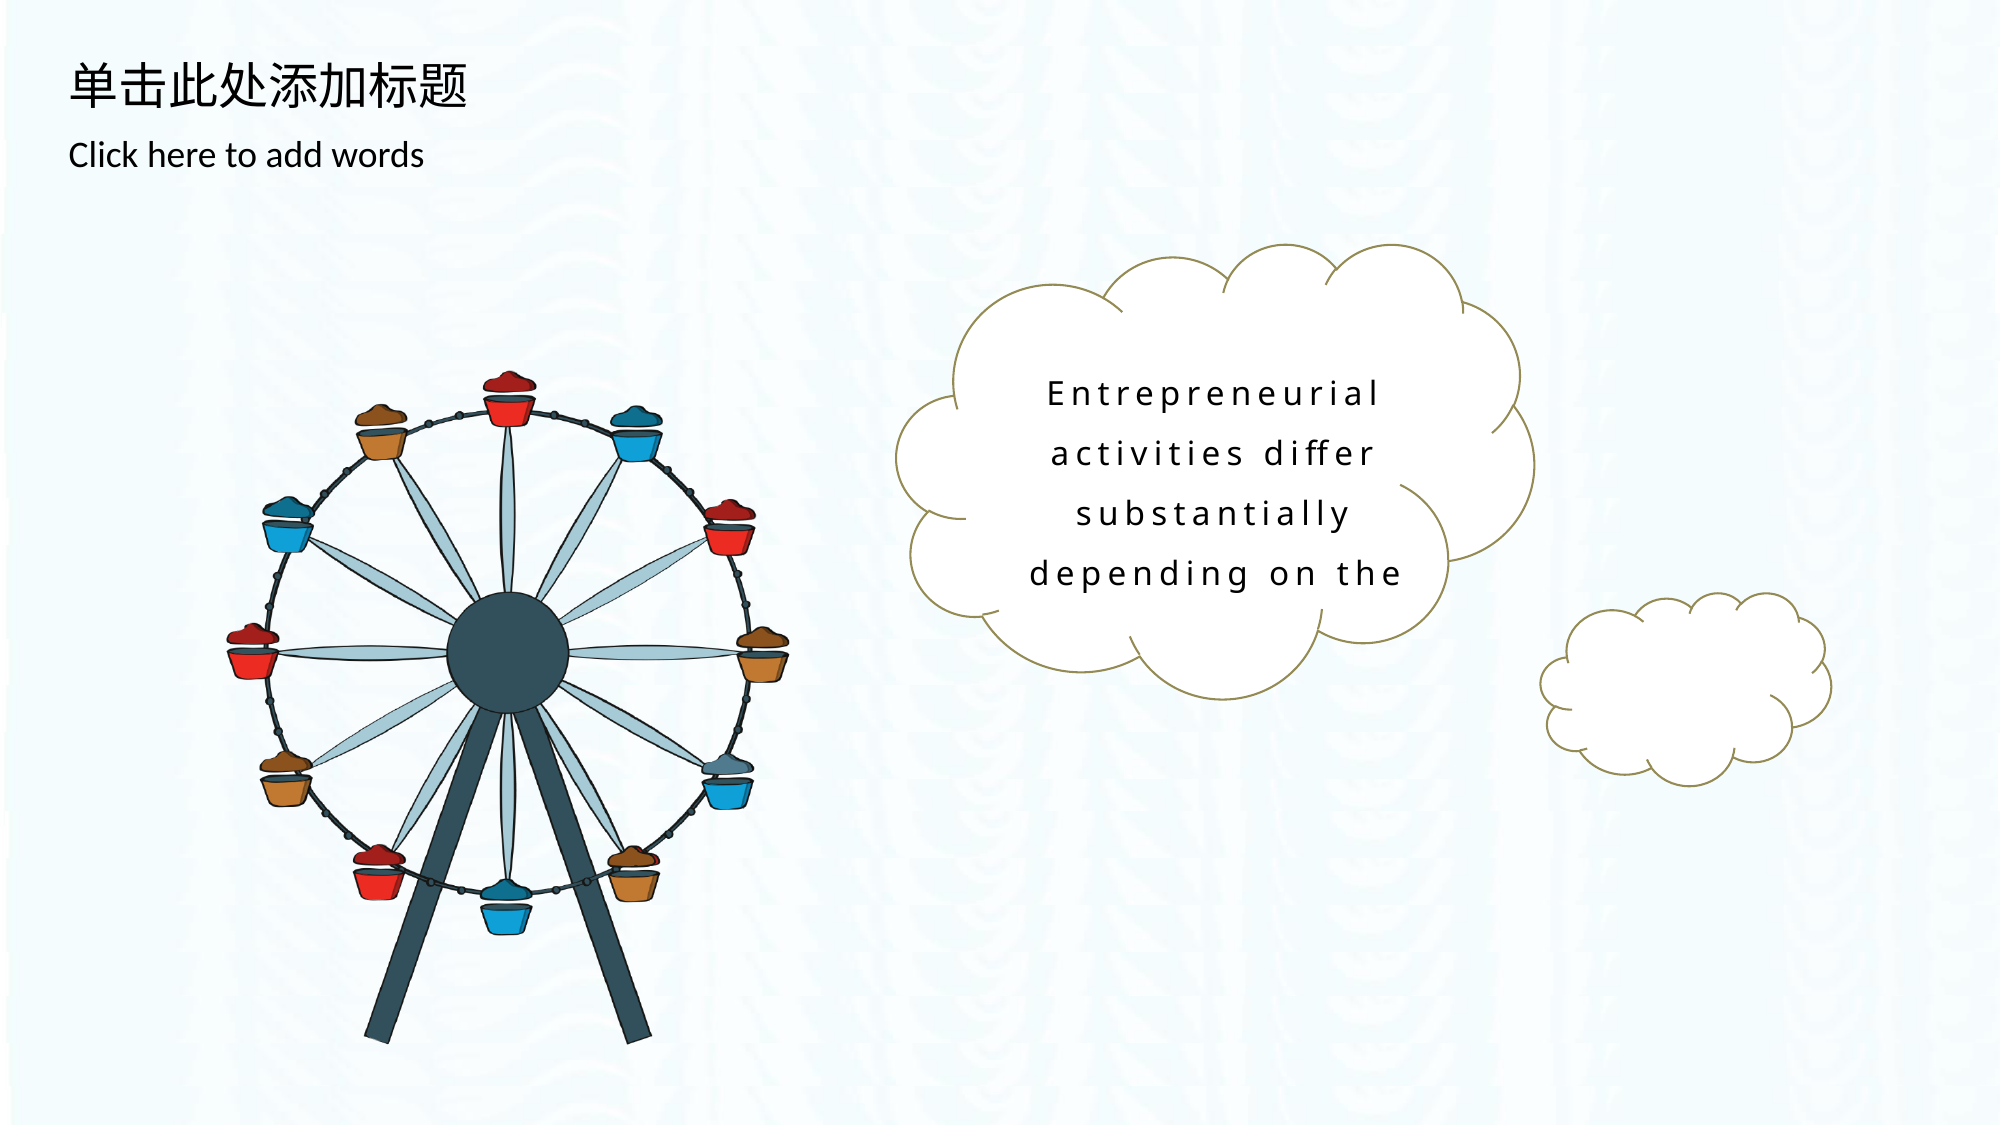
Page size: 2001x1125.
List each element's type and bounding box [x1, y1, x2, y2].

text_box [0, 0, 2000, 1125]
picture [140, 340, 875, 1075]
